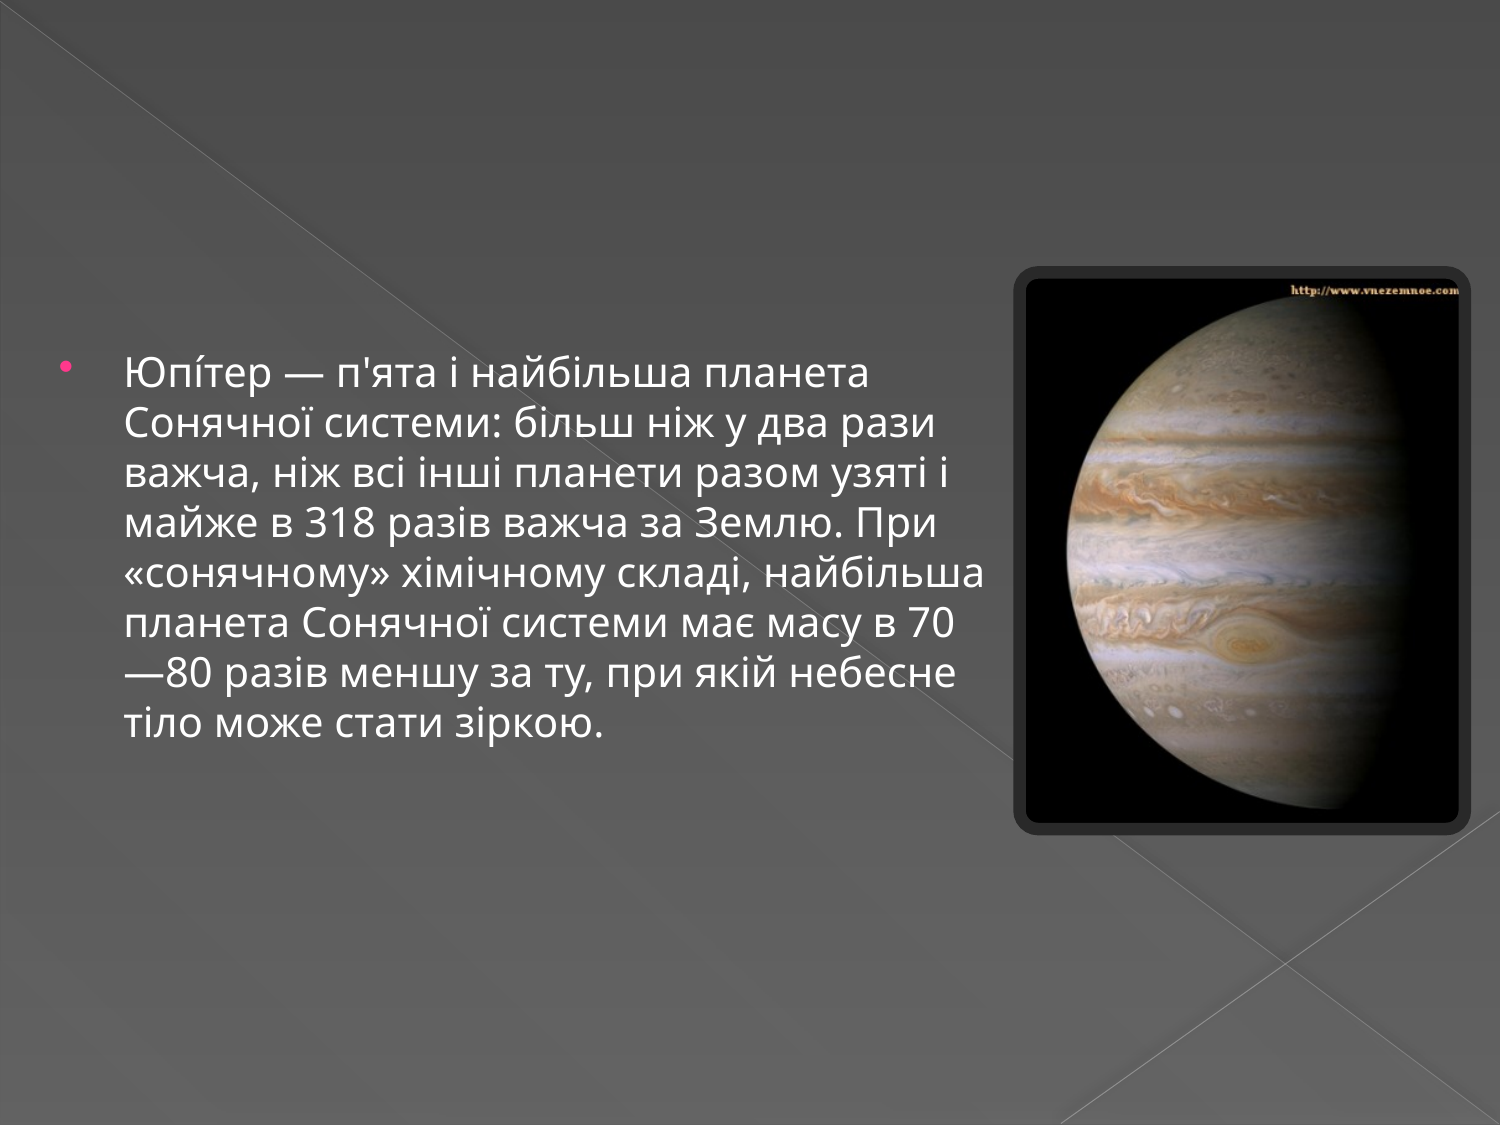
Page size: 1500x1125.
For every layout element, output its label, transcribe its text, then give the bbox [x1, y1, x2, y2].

picture [1019, 272, 1466, 830]
list Юпі́тер — п'ята і найбільша планета Сонячної системи: більш ніж у два рази важча, ніж всі інші планети разом узяті і майже в 318 разів важча за Землю. При «сонячному» хімічному складі, найбільша планета Сонячної системи має масу в 70—80 разів меншу за ту, при якій небесне тіло може стати зіркою. [35, 338, 1008, 1125]
